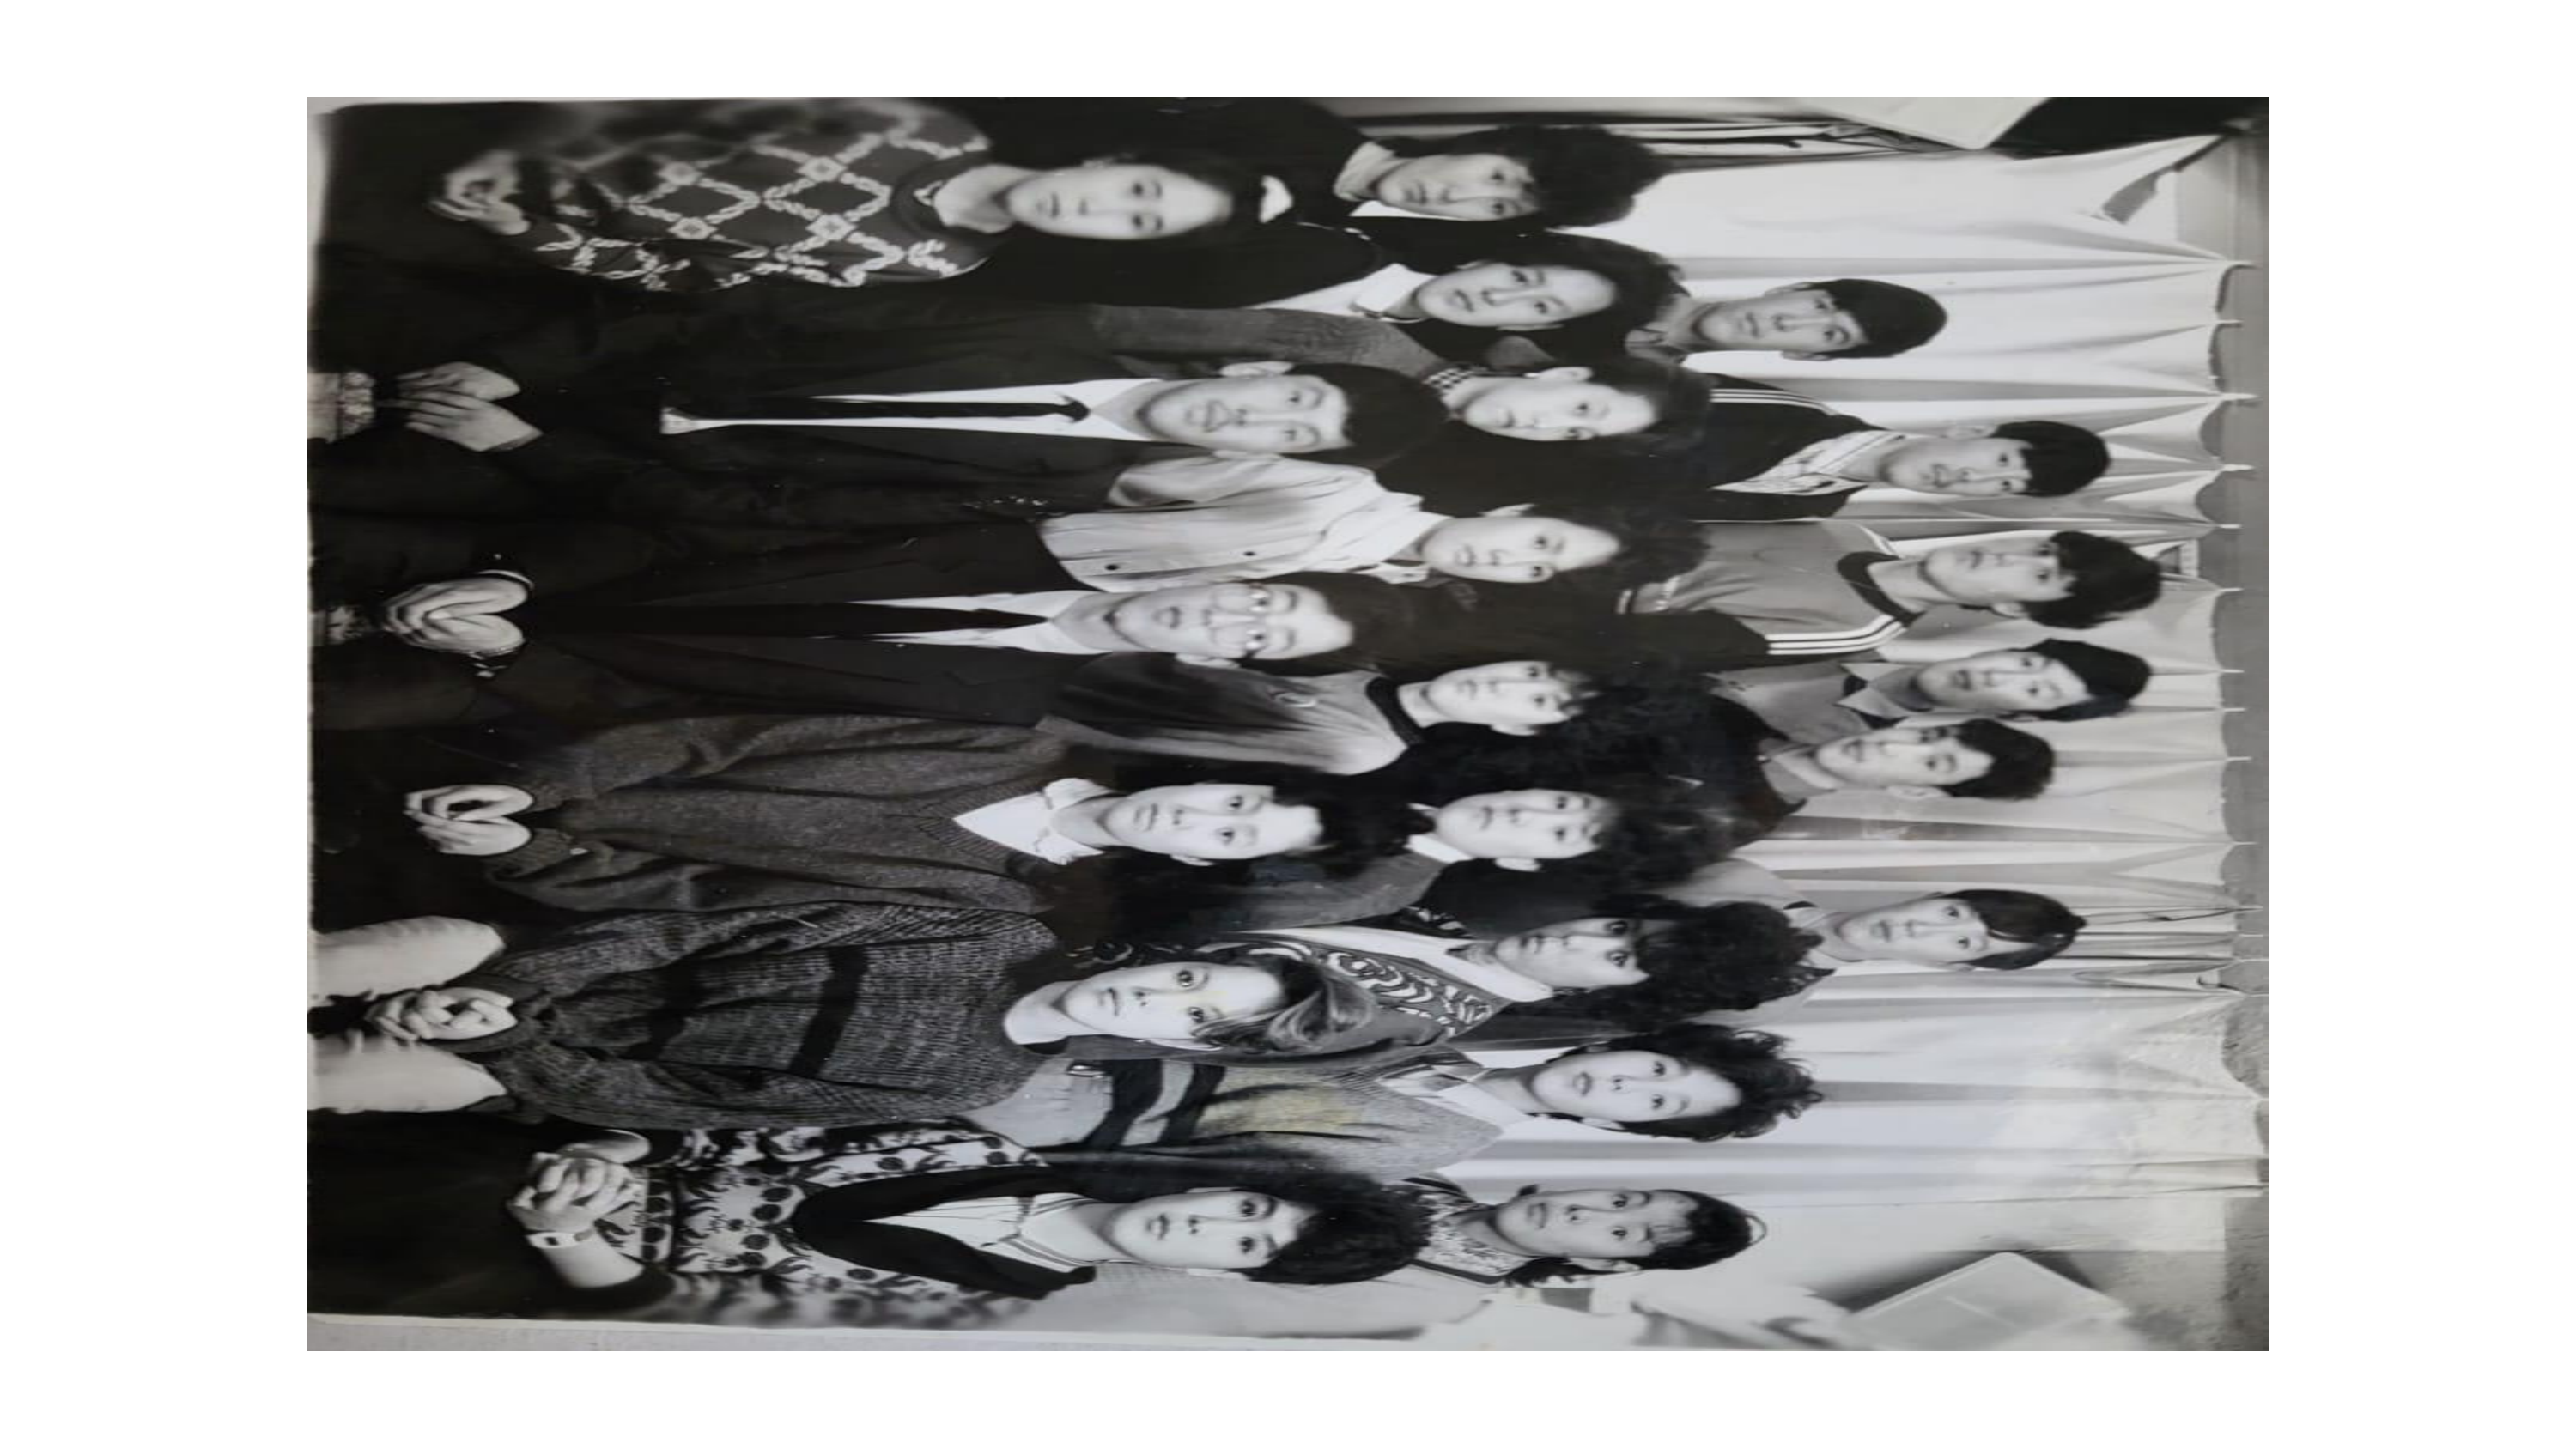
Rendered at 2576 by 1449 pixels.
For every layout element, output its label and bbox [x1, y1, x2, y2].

text_box [307, 97, 2269, 1351]
